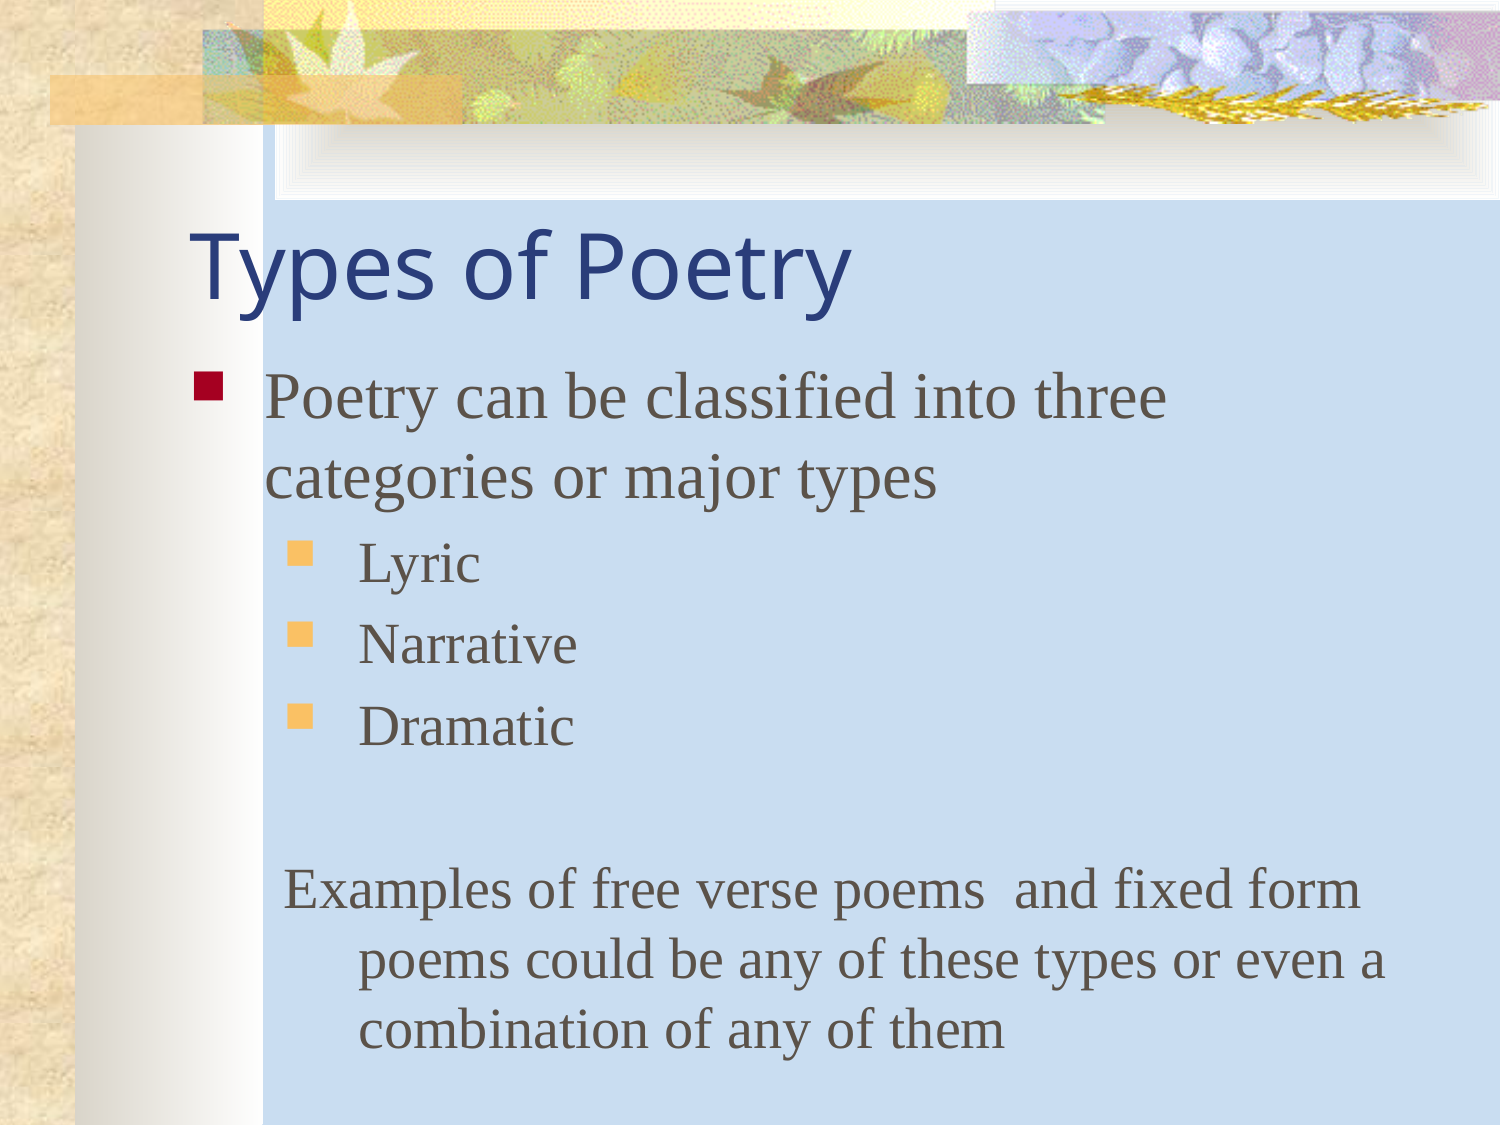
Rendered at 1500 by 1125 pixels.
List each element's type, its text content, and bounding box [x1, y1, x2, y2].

title Types of Poetry [174, 137, 1451, 326]
picture [0, 0, 1500, 1125]
list Poetry can be classified into three categories or major types Lyric Narrative Dramatic Examples of free verse poems and fixed form poems could be any of these types or even a combination of any of them [174, 344, 1451, 1020]
